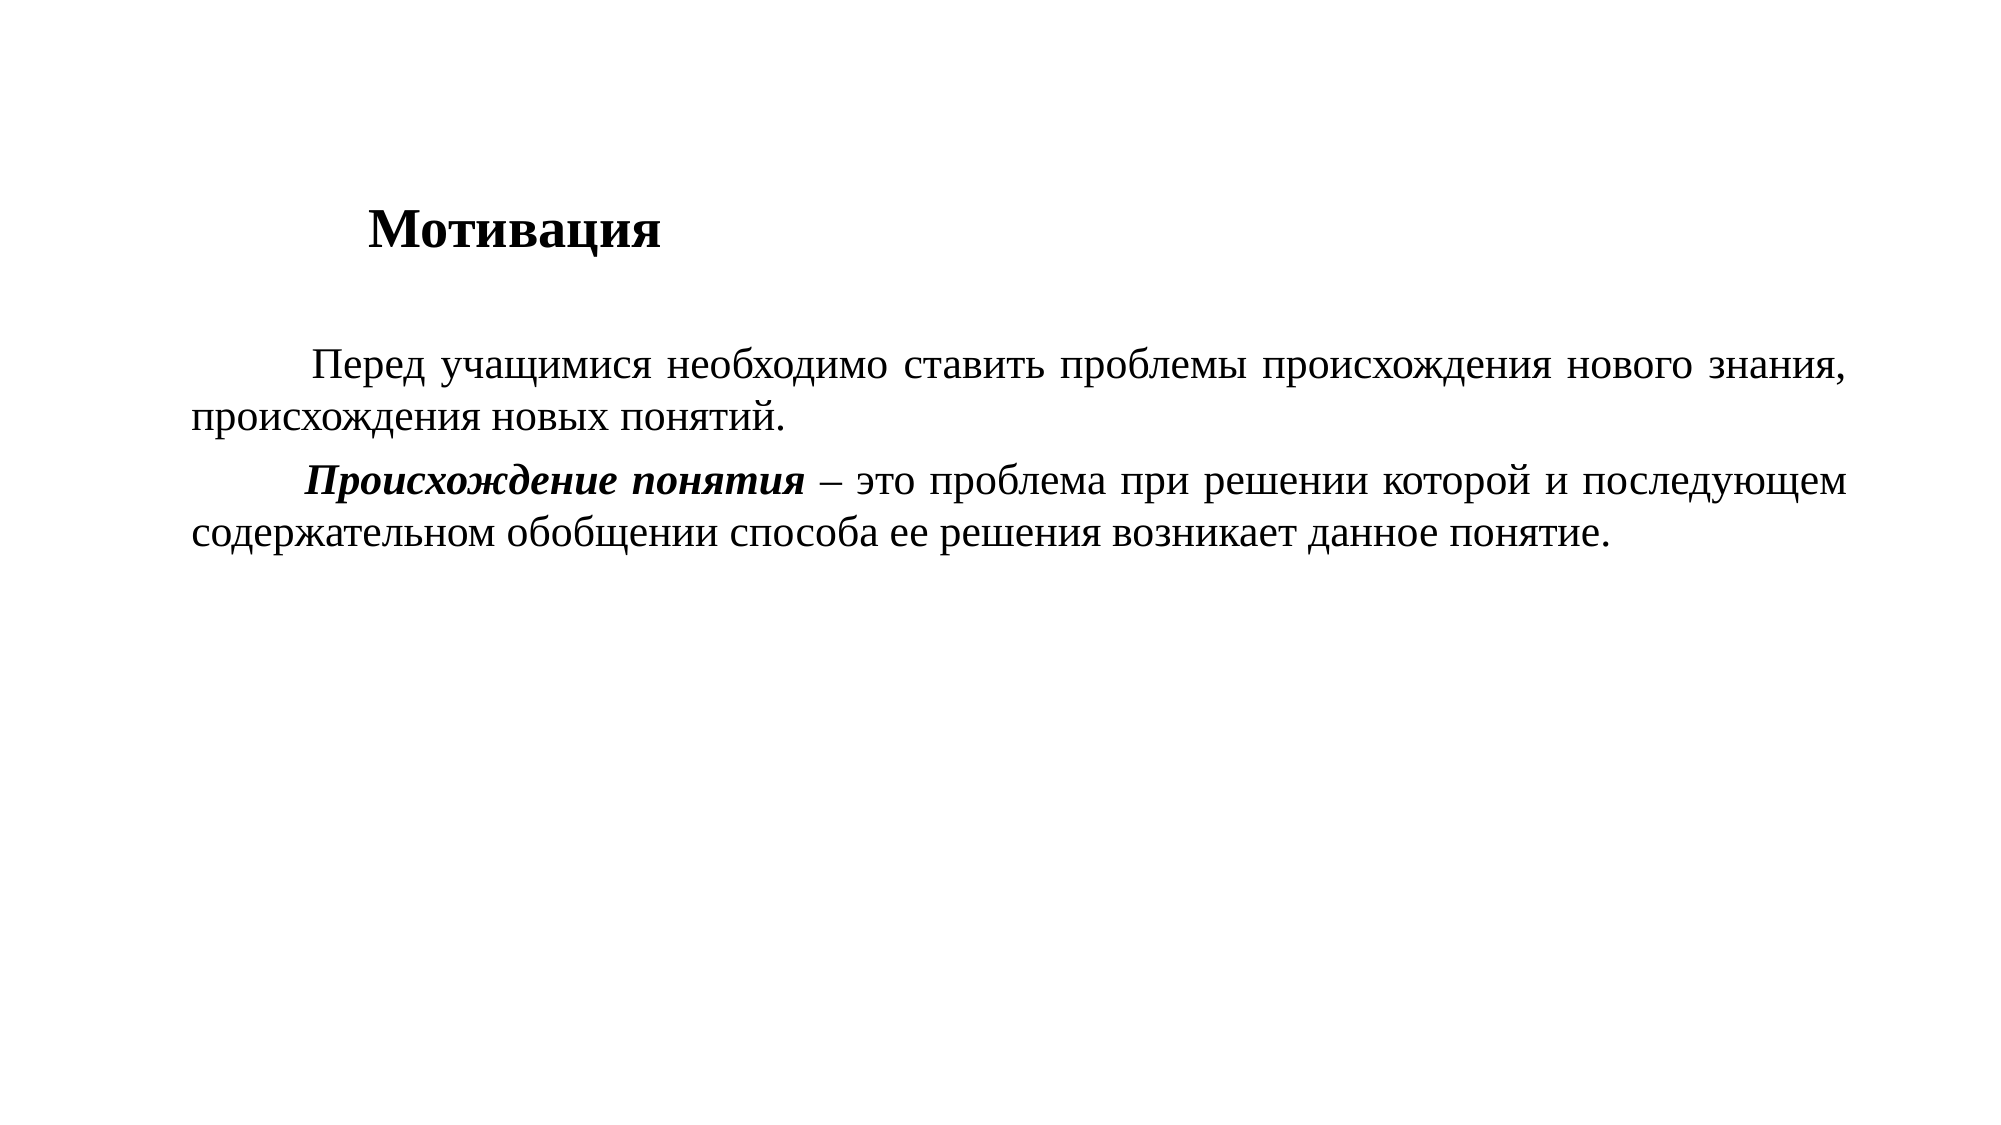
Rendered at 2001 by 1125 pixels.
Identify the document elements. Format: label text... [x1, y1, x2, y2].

text_box Перед учащимися необходимо ставить проблемы происхождения нового знания, происхождения новых понятий. [176, 327, 1863, 443]
title Мотивация [353, 185, 1647, 273]
text_box Происхождение понятия – это проблема при решении которой и последующем содержательном обобщении способа ее решения возникает данное понятие. [176, 443, 1863, 563]
